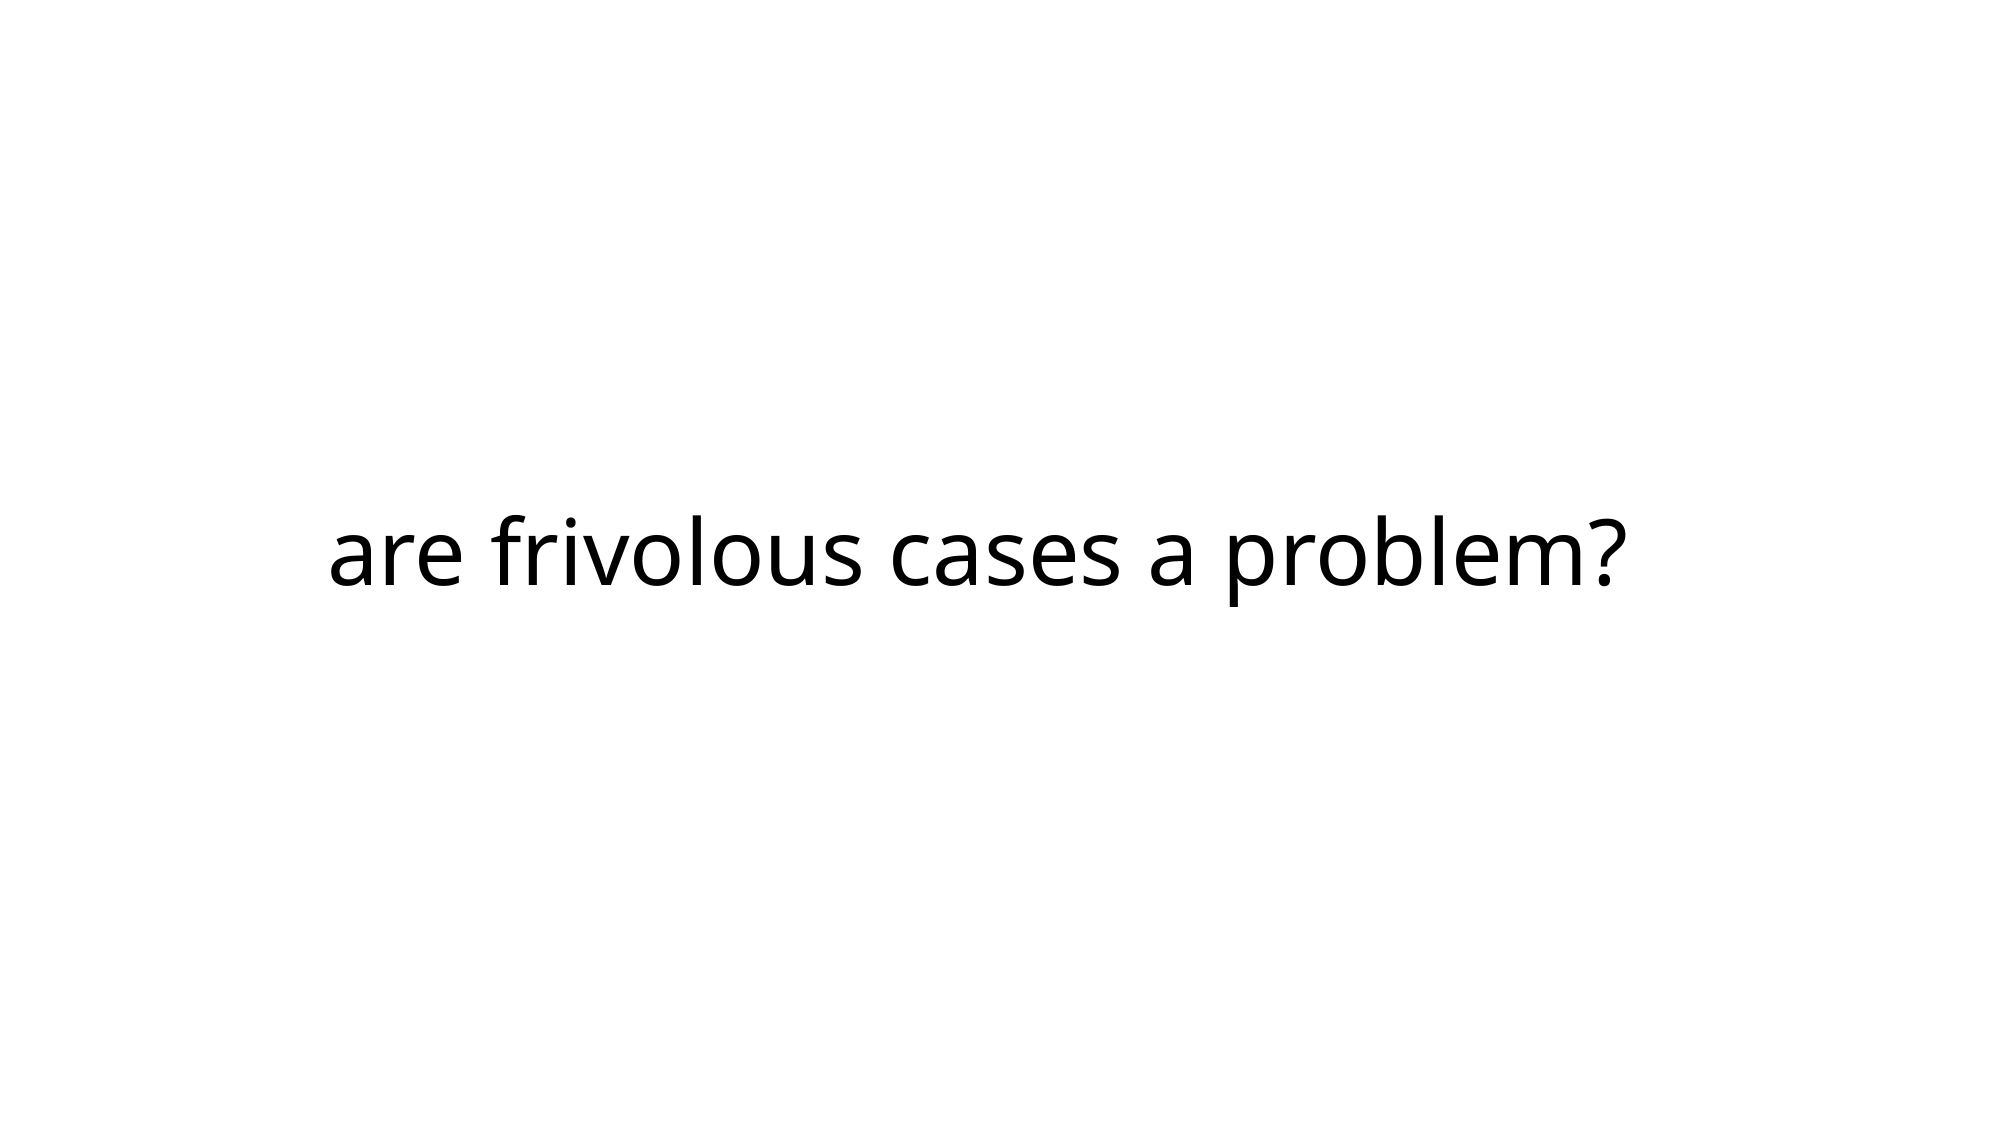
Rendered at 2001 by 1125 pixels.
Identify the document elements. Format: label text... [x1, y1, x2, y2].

title are frivolous cases a problem? [312, 174, 1675, 938]
